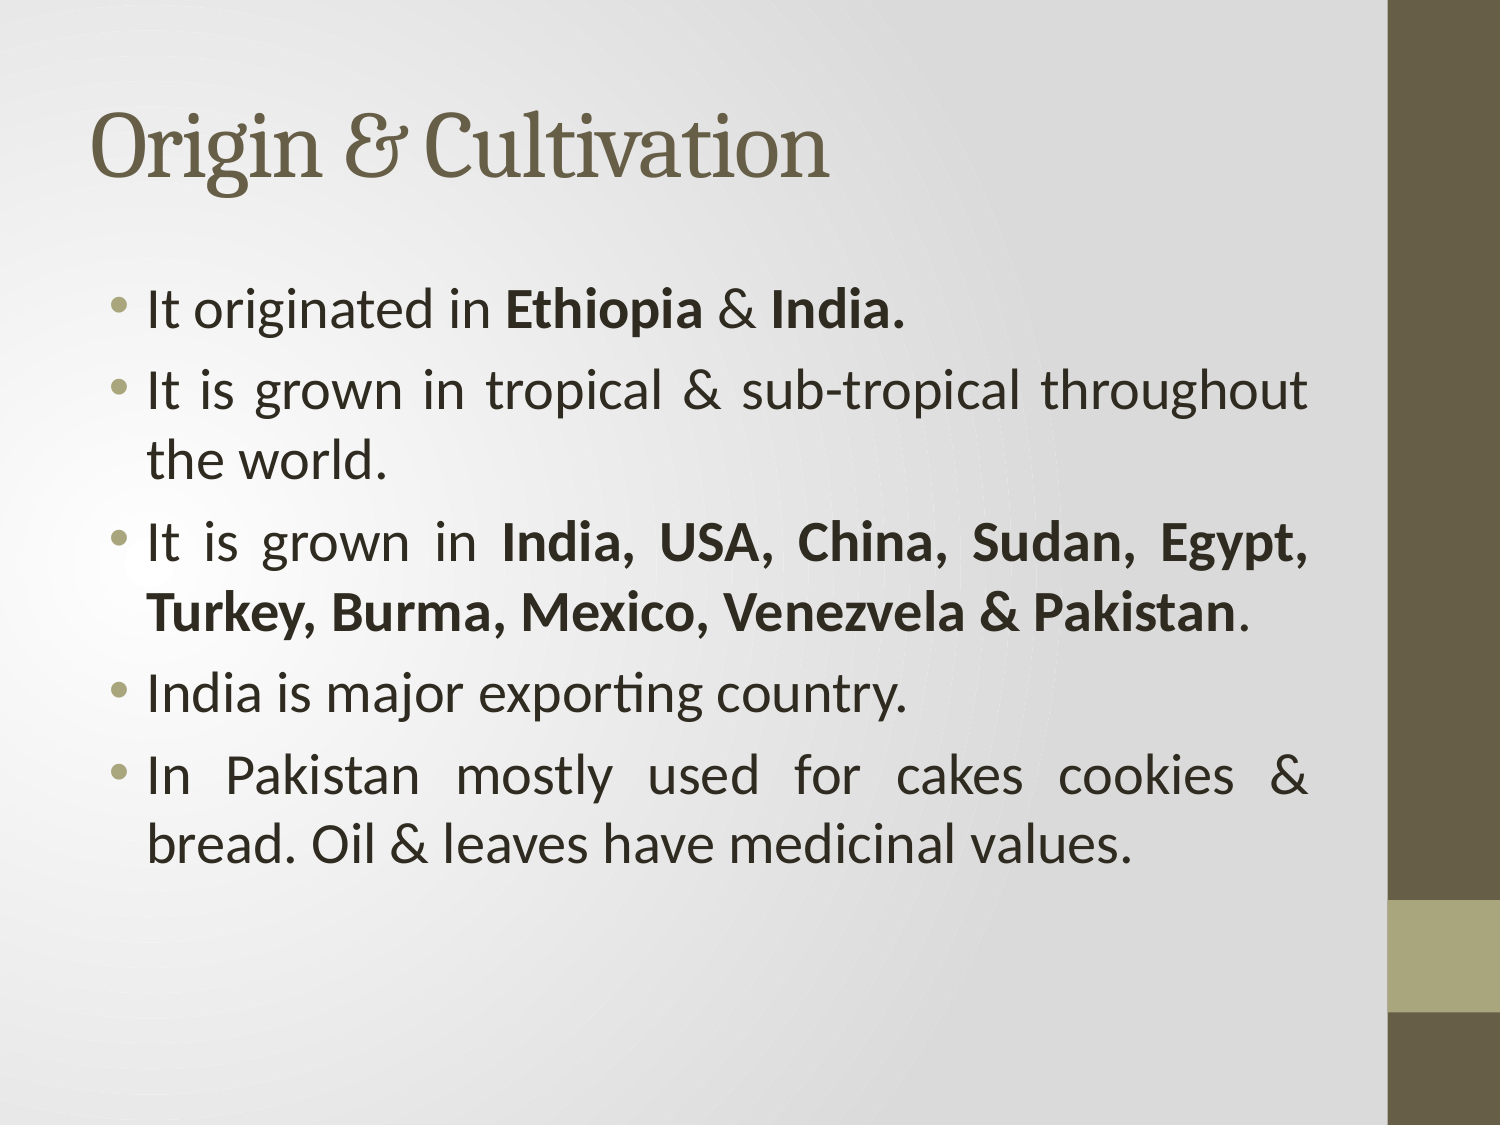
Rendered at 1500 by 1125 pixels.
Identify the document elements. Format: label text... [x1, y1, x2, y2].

list It originated in Ethiopia & India. It is grown in tropical & sub-tropical throughout the world. It is grown in India, USA, China, Sudan, Egypt, Turkey, Burma, Mexico, Venezvela & Pakistan. India is major exporting country. In Pakistan mostly used for cakes cookies & bread. Oil & leaves have medicinal values. [75, 262, 1325, 1050]
title Origin & Cultivation [75, 45, 1325, 233]
